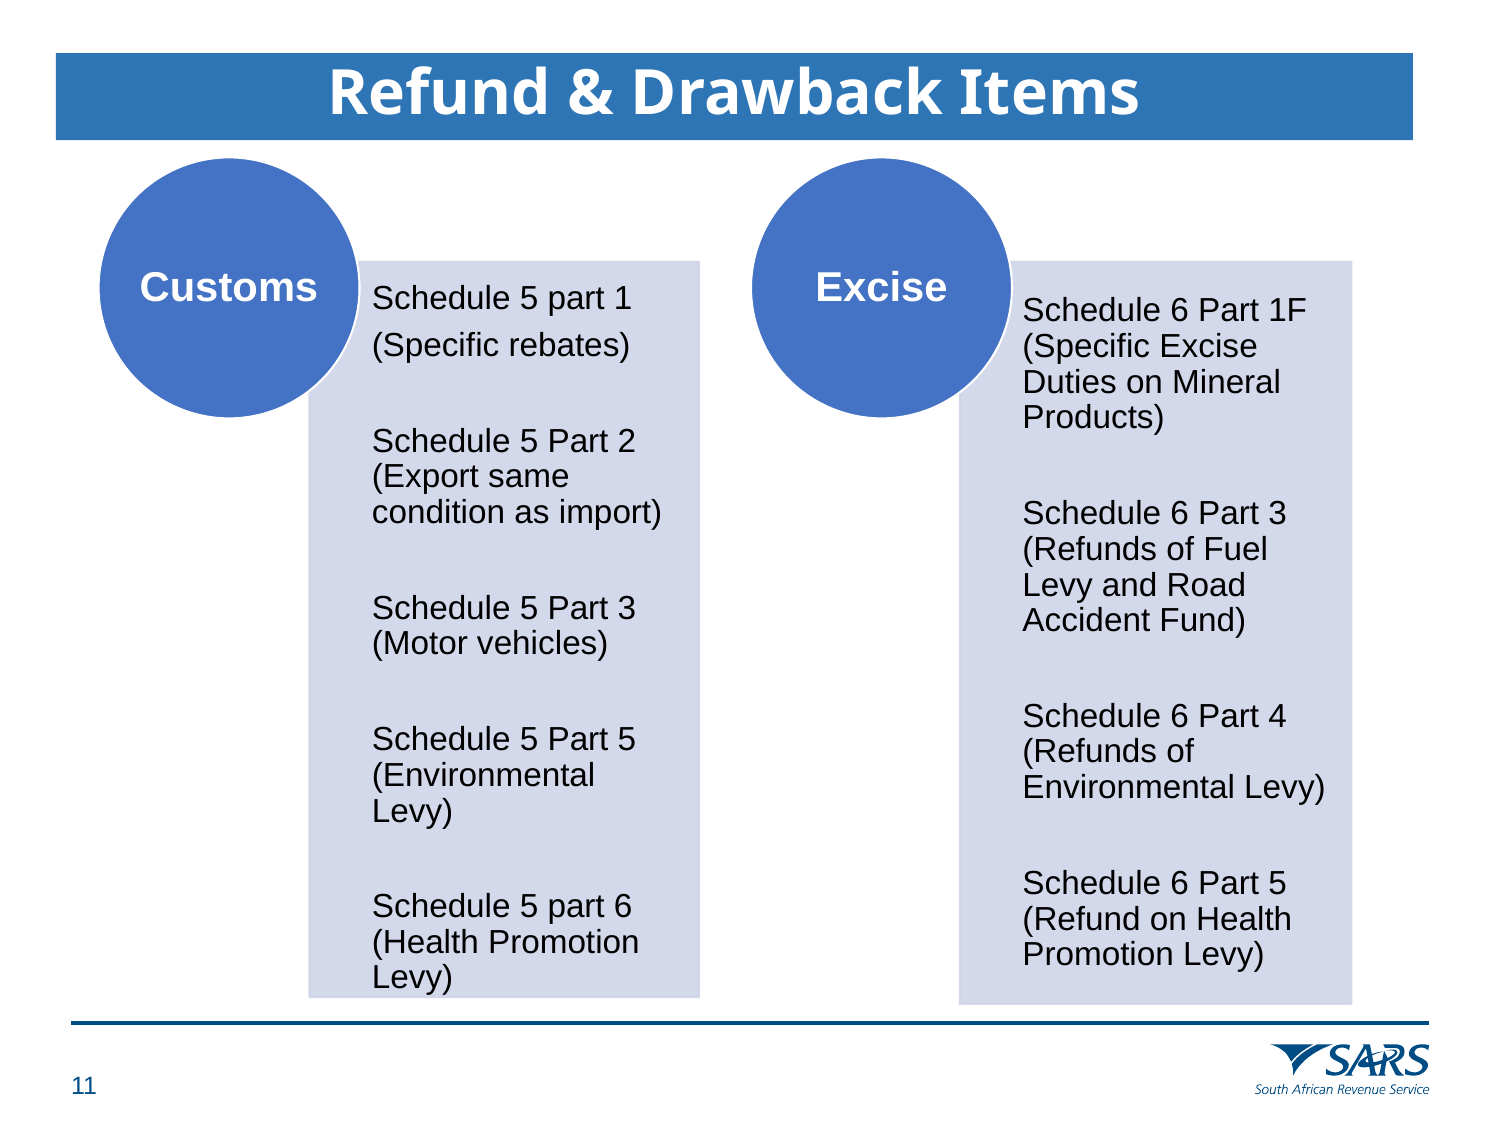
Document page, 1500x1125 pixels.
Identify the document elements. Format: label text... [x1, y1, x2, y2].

title Refund & Drawback Items [55, 53, 1413, 141]
slide_number 10 [56, 1054, 126, 1115]
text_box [55, 156, 1394, 1005]
